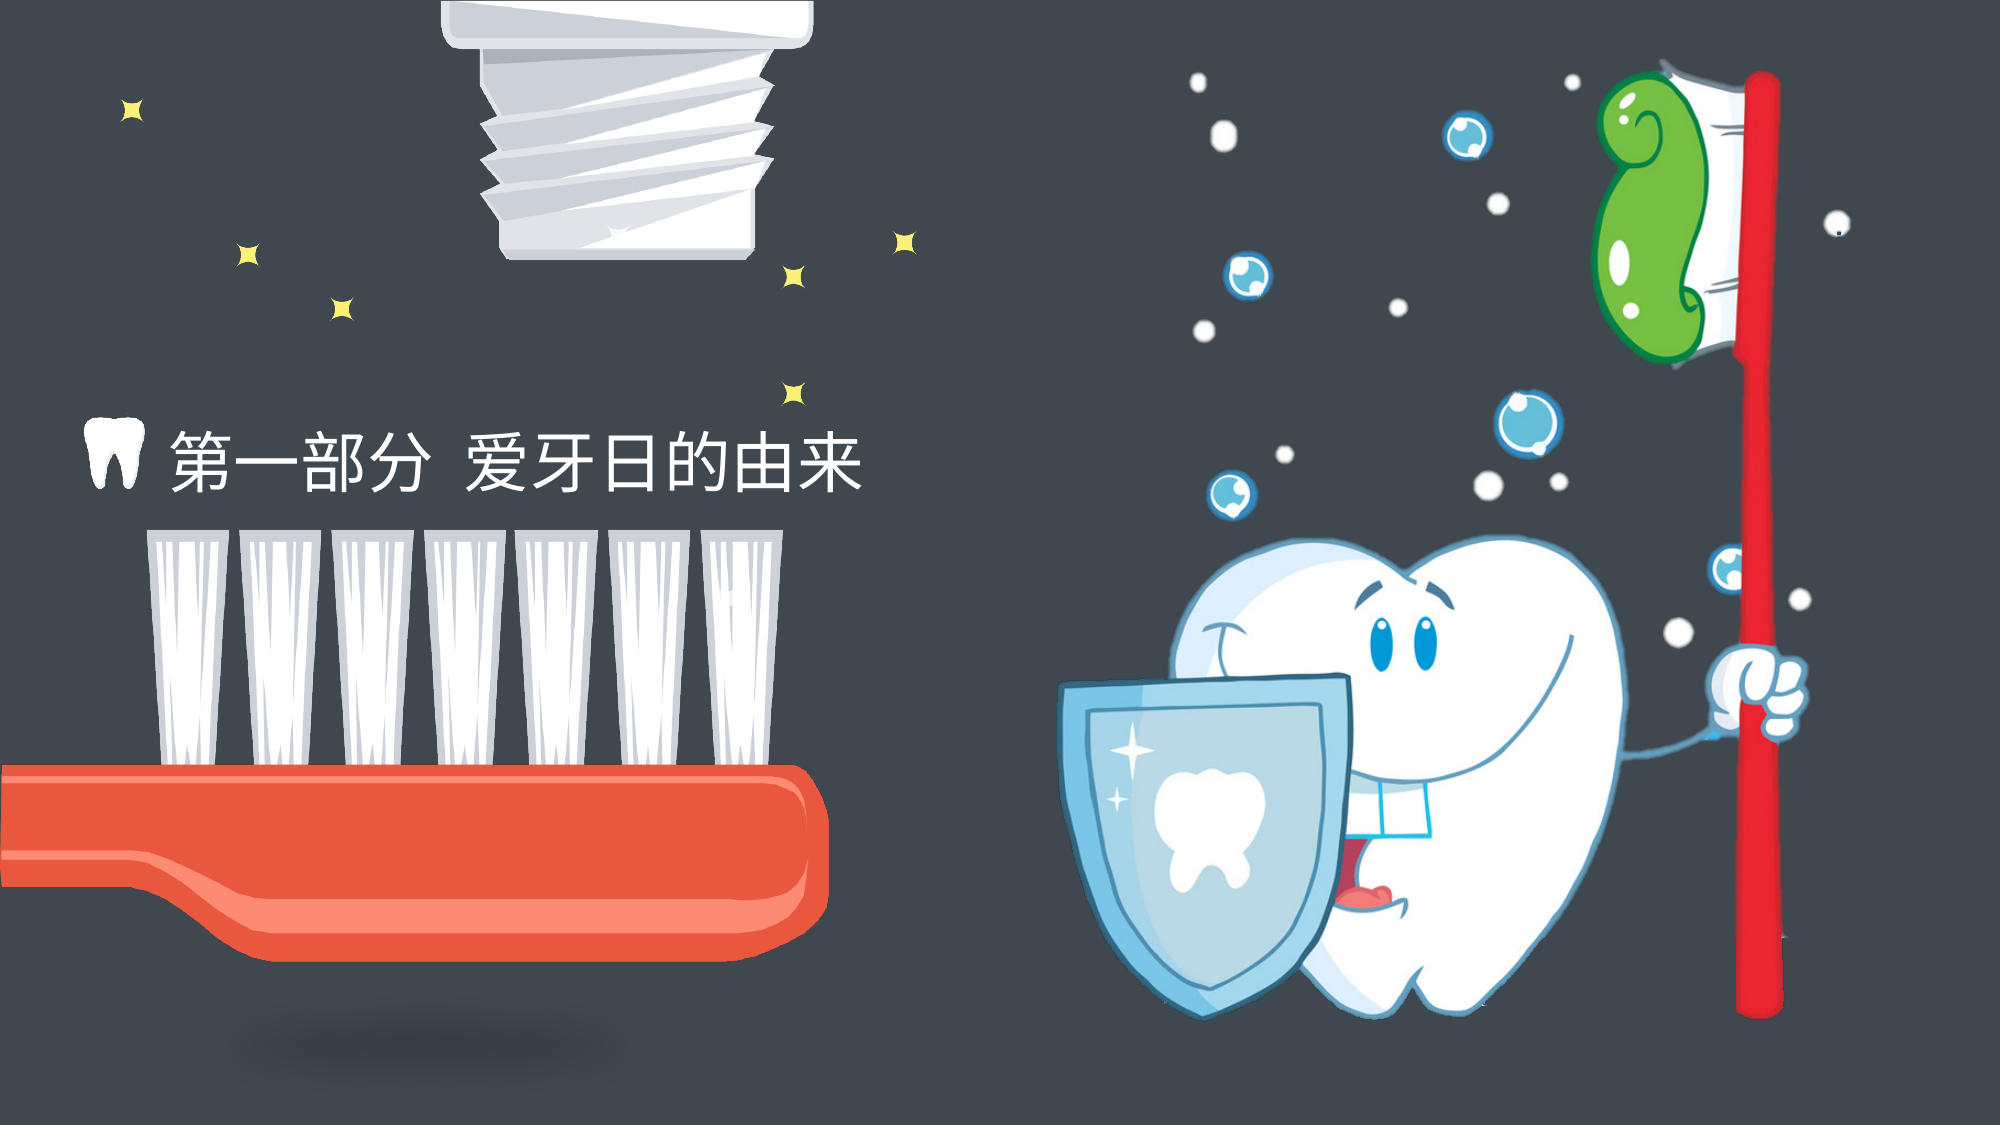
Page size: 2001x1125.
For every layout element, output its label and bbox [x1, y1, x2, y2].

text_box [0, 0, 951, 1105]
text_box [80, 413, 884, 509]
picture [999, 0, 1941, 1105]
